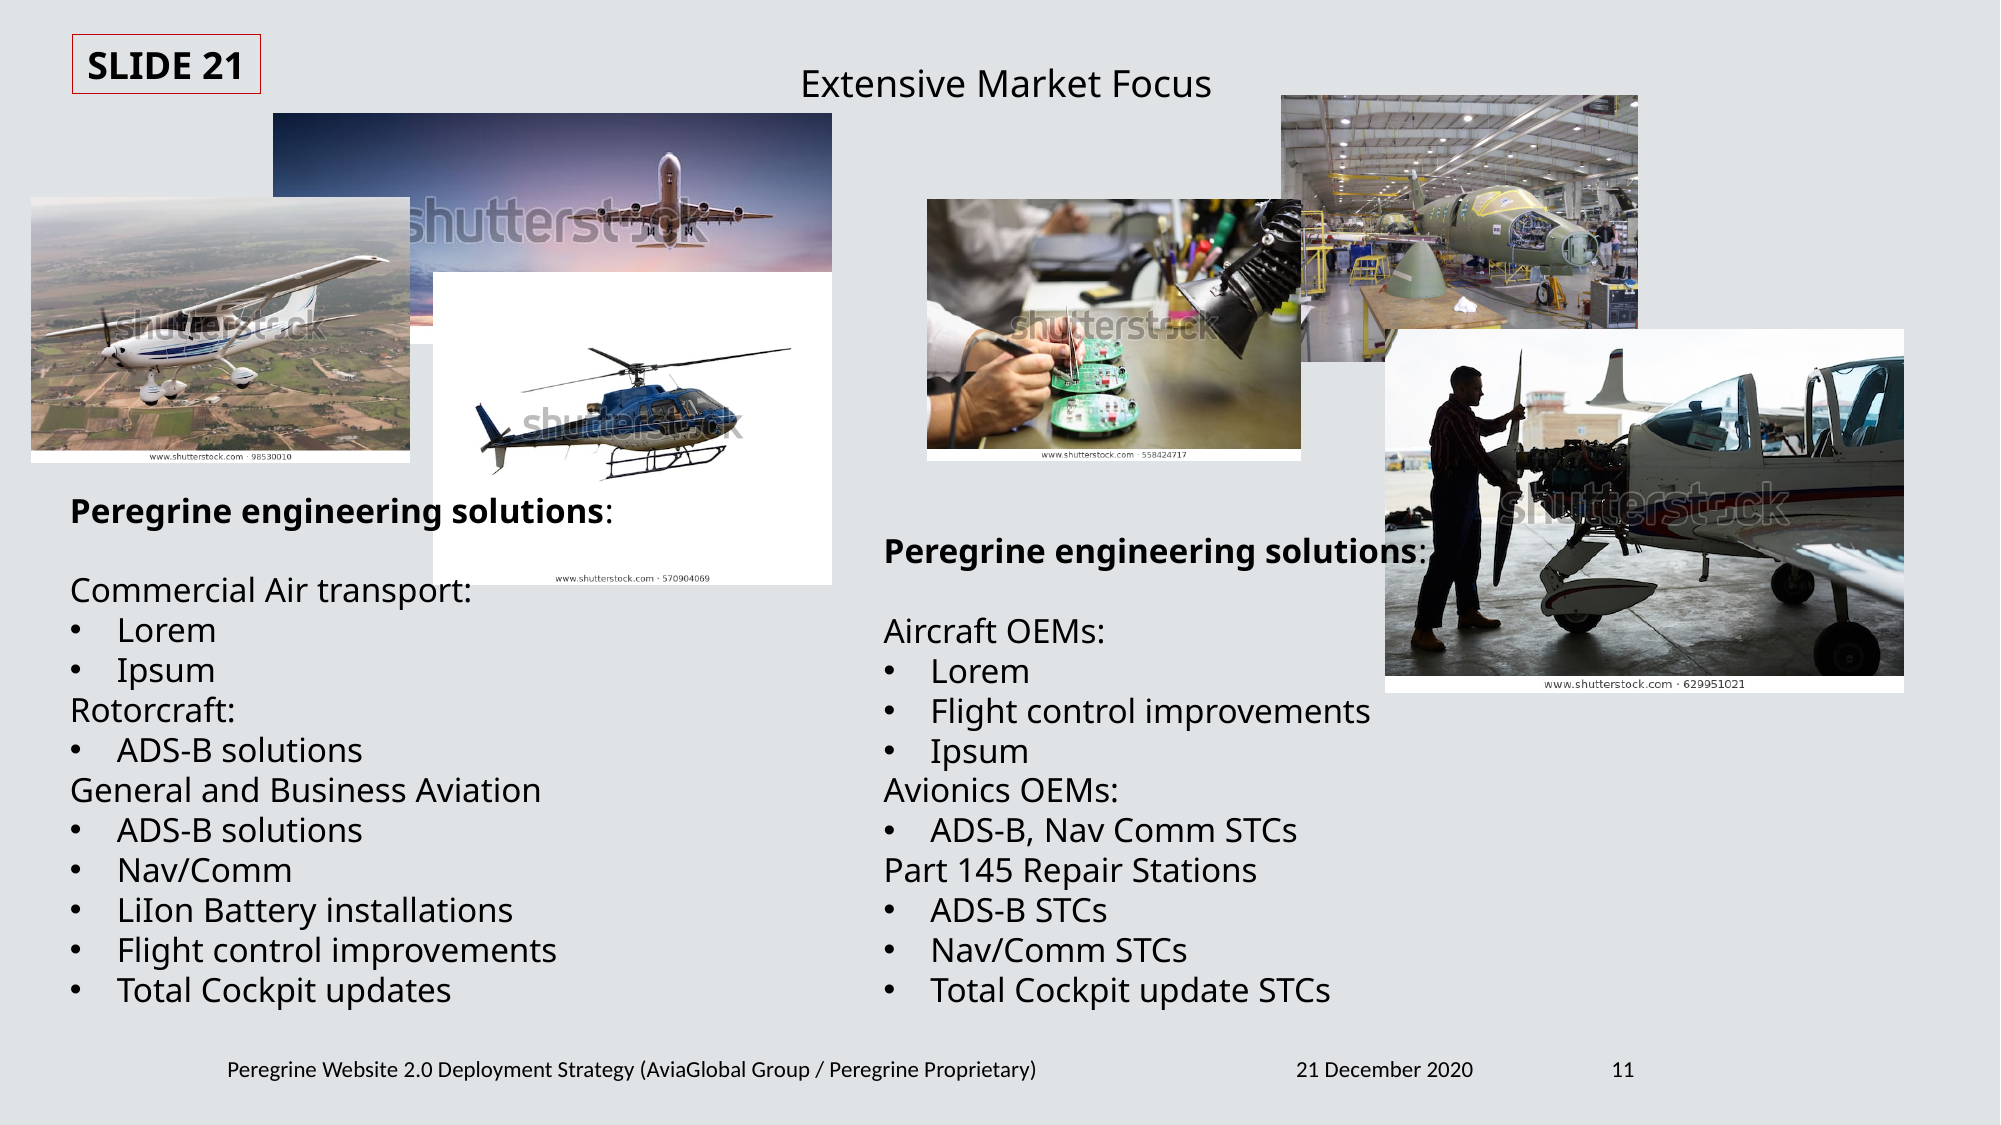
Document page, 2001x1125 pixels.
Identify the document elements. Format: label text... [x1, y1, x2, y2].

text_box Extensive Market Focus [506, 52, 1507, 113]
text_box SLIDE 21 [72, 34, 261, 94]
picture [927, 95, 1904, 693]
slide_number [1263, 1045, 1507, 1091]
text_box Peregrine engineering solutions: Aircraft OEMs: Lorem Flight control improvements Ipsum Avionics OEMs: ADS-B, Nav Comm STCs Part 145 Repair Stations ADS-B STCs Nav/Comm STCs Total Cockpit update STCs [868, 522, 1463, 1017]
text_box Peregrine engineering solutions: Commercial Air transport: Lorem Ipsum Rotorcraft: ADS-B solutions General and Business Aviation ADS-B solutions Nav/Comm LiIon Battery installations Flight control improvements Total Cockpit updates [55, 482, 649, 1017]
slide_number 11 [1537, 1045, 1709, 1091]
footer Peregrine Website 2.0 Deployment Strategy (AviaGlobal Group / Peregrine Proprietary) [212, 1045, 1237, 1091]
picture [31, 113, 832, 585]
